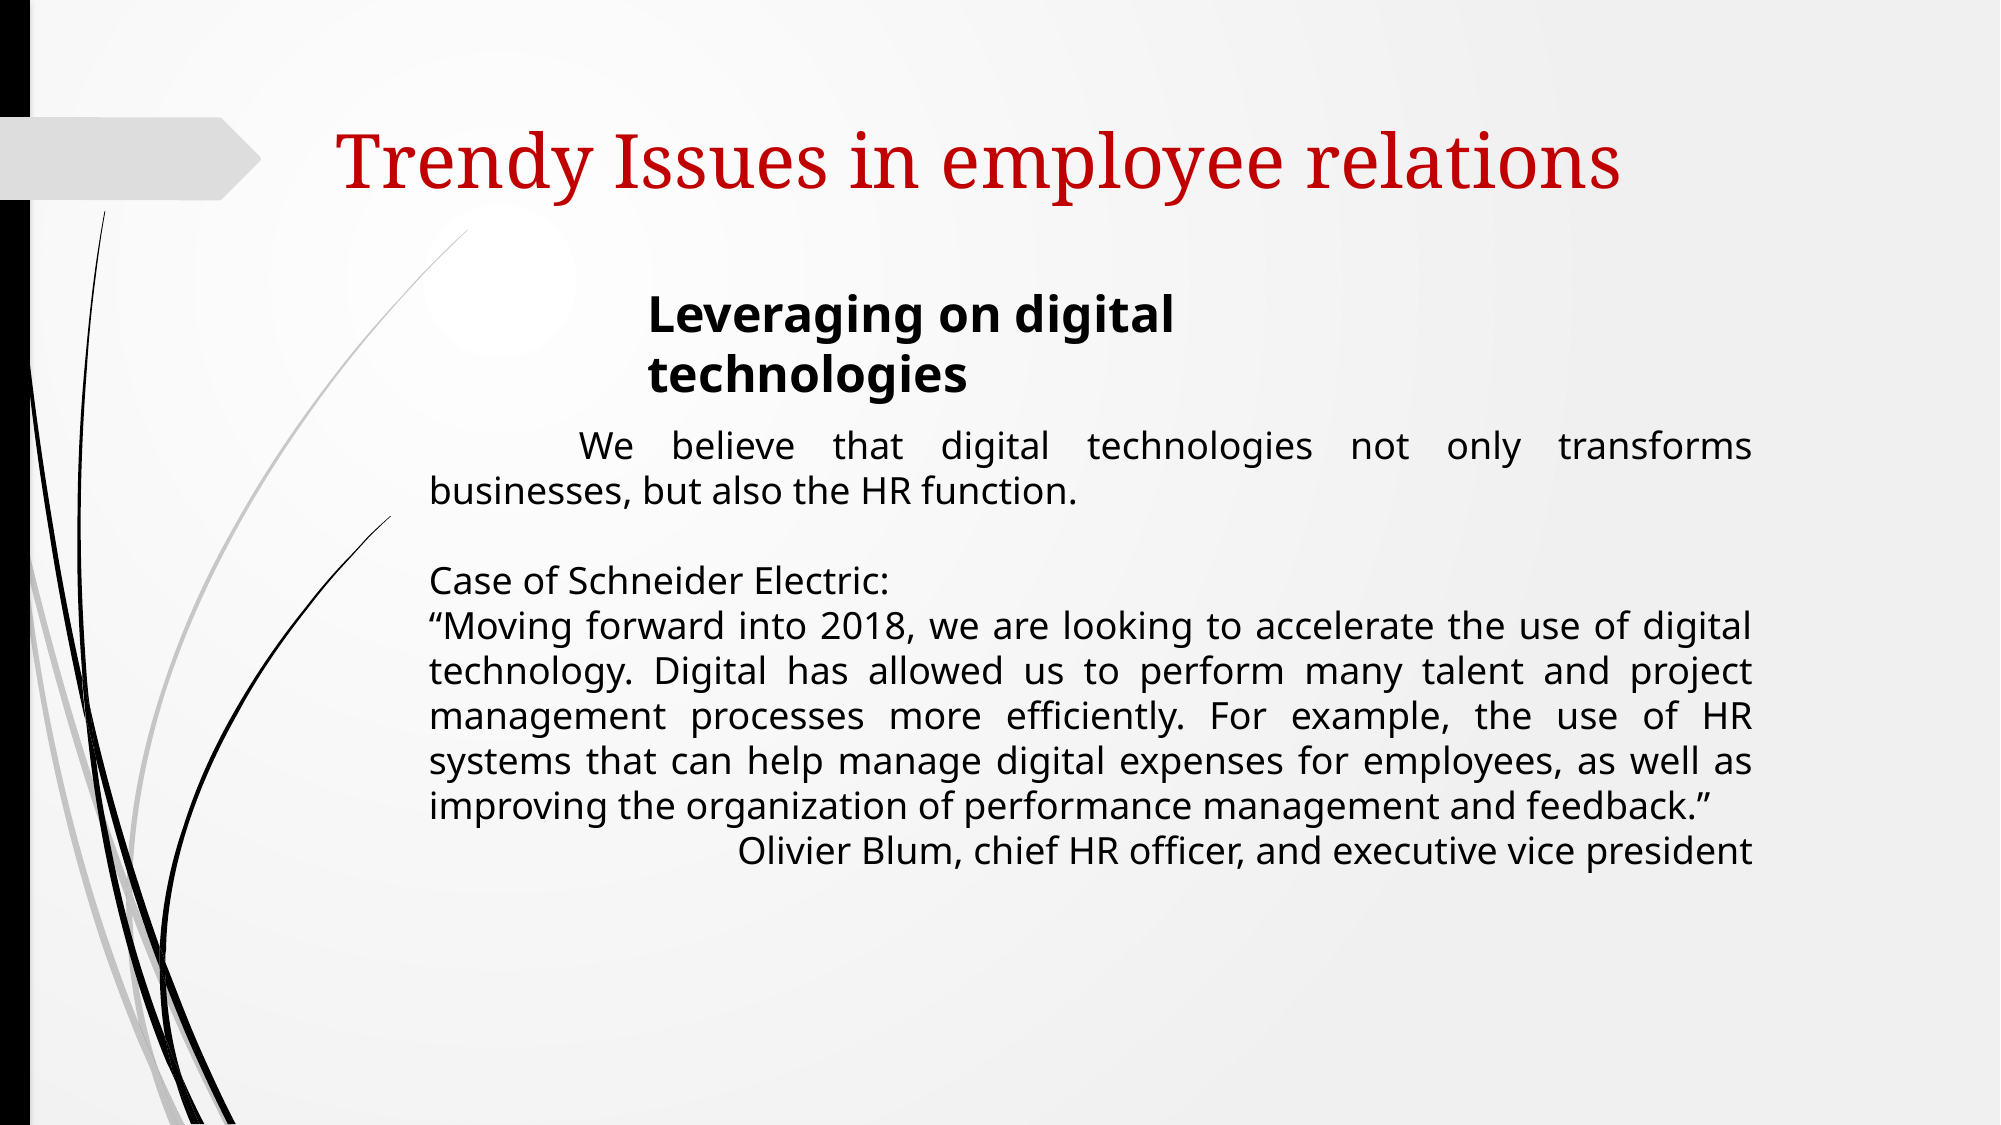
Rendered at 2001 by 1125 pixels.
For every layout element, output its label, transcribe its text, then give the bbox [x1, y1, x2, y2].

text_box Trendy Issues in employee relations [320, 106, 1907, 211]
text_box We believe that digital technologies not only transforms businesses, but also the HR function. Case of Schneider Electric: “Moving forward into 2018, we are looking to accelerate the use of digital technology. Digital has allowed us to perform many talent and project management processes more efficiently. For example, the use of HR systems that can help manage digital expenses for employees, as well as improving the organization of performance management and feedback.” Olivier Blum, chief HR officer, and executive vice president [414, 414, 1769, 925]
text_box Leveraging on digital technologies [632, 275, 1517, 411]
